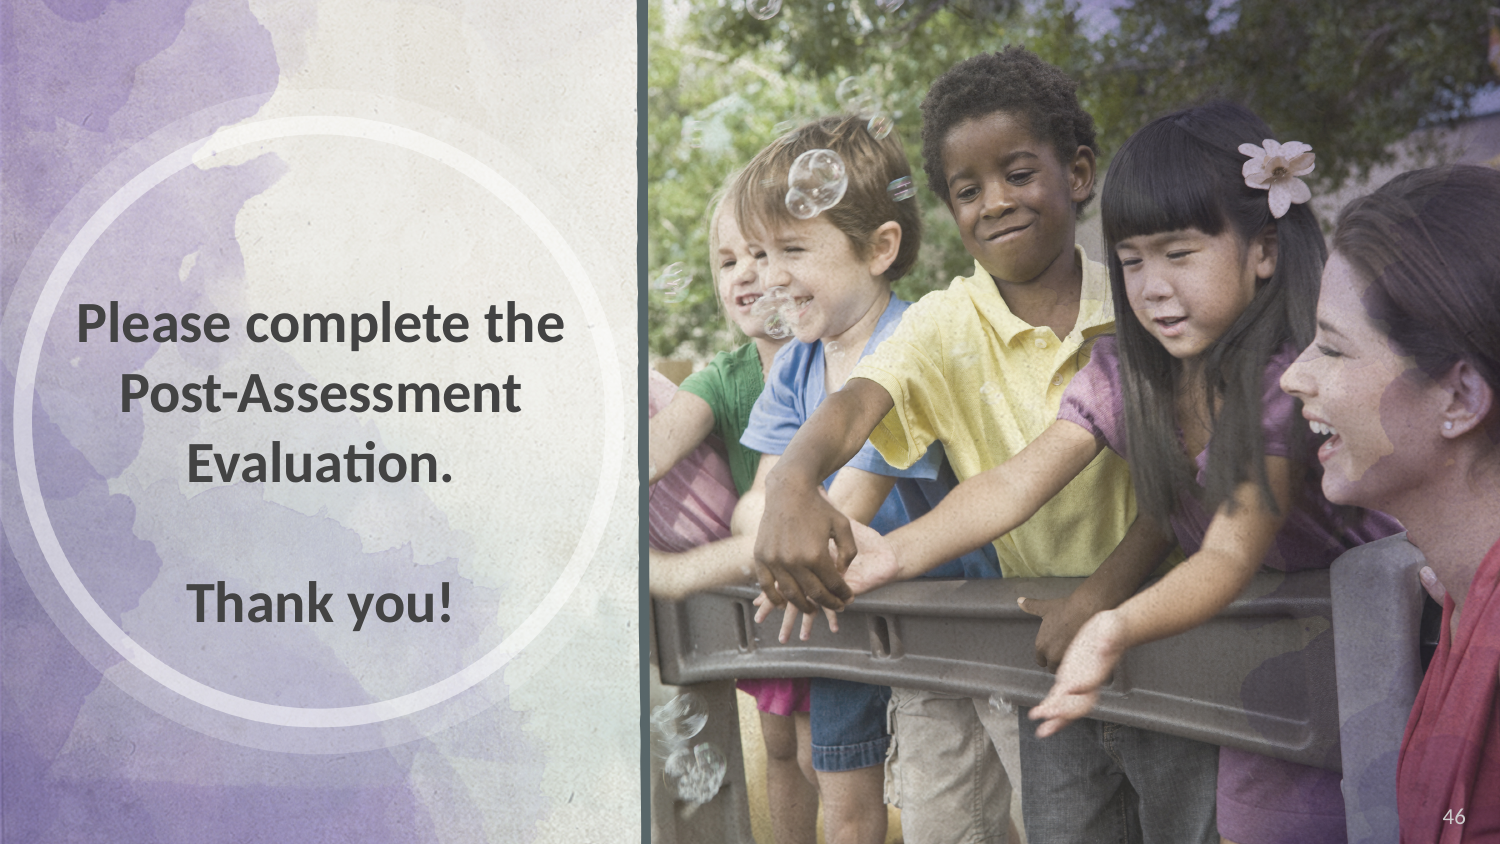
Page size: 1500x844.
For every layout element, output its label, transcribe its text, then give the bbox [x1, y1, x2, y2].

title Please complete the Post-Assessment Evaluation. Thank you! [34, 174, 608, 744]
picture [0, 0, 1500, 844]
